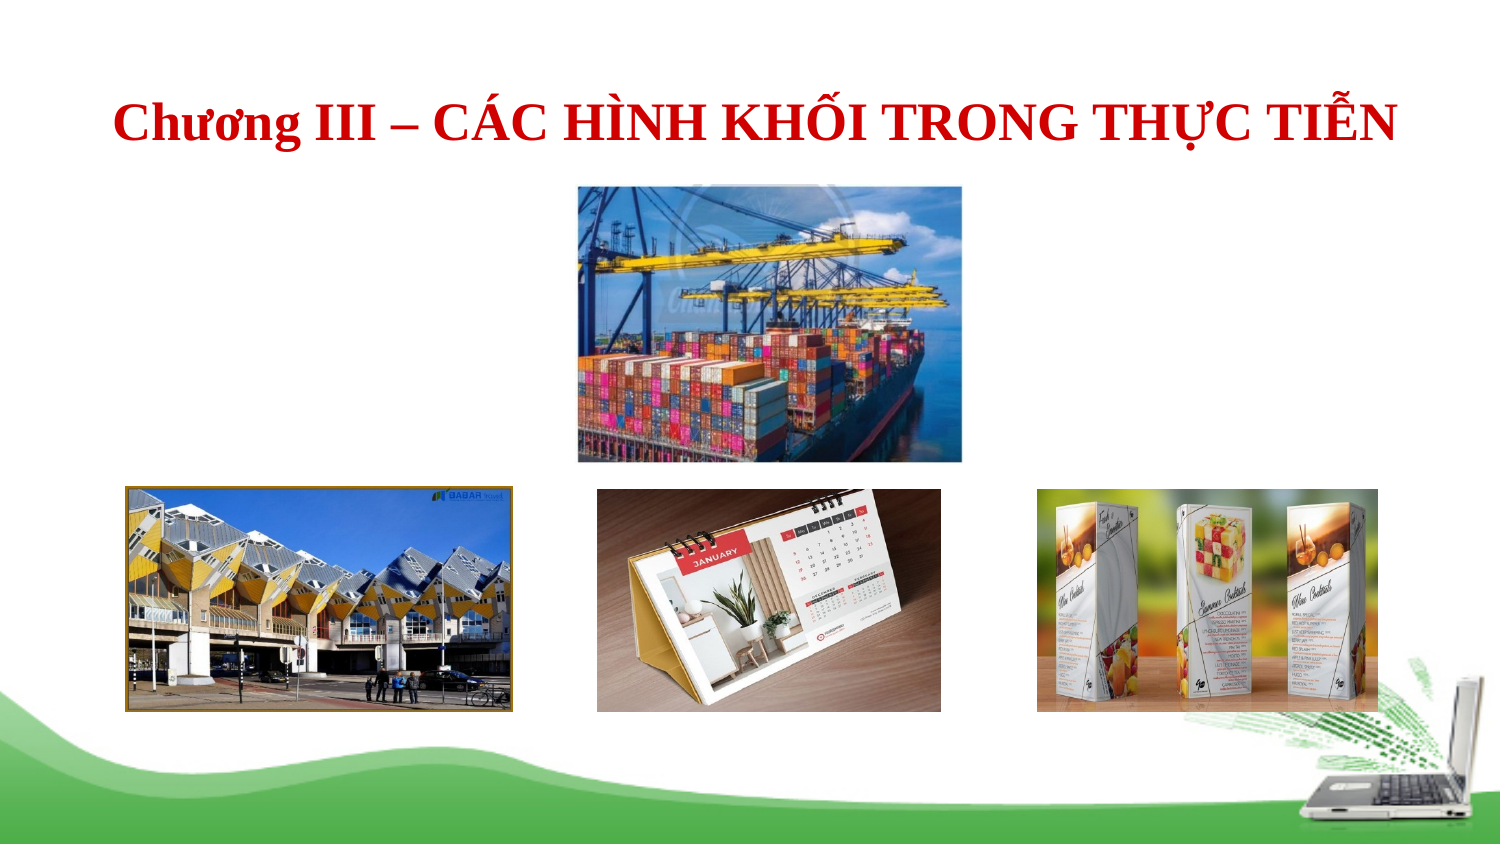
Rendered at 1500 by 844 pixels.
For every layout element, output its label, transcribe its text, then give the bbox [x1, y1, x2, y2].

picture [0, 0, 1500, 844]
text_box Chương III – CÁC HÌNH KHỐI TRONG THỰC TIỄN [62, 78, 1450, 159]
